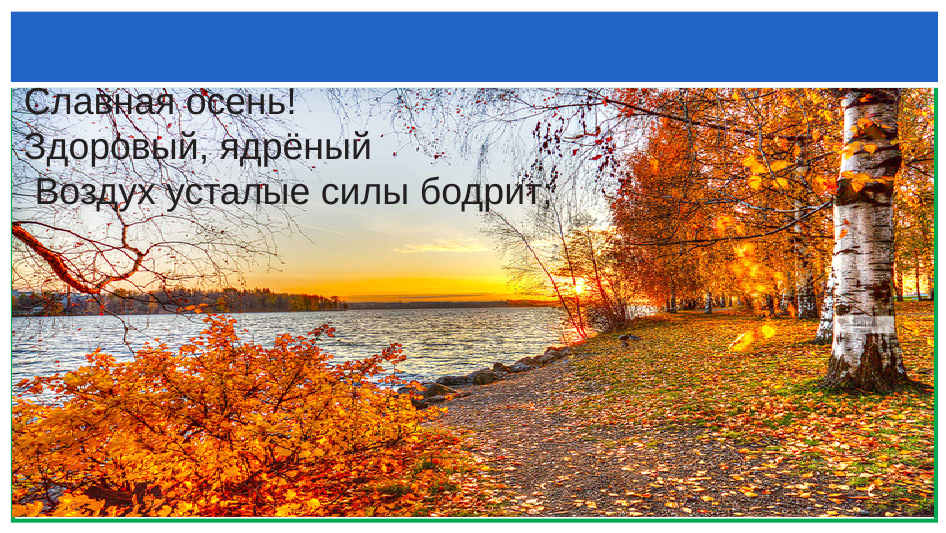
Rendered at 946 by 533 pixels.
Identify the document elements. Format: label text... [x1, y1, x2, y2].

list Славная осень! Здоровый, ядрёный Воздух усталые силы бодрит; [24, 77, 934, 88]
picture [11, 88, 934, 517]
